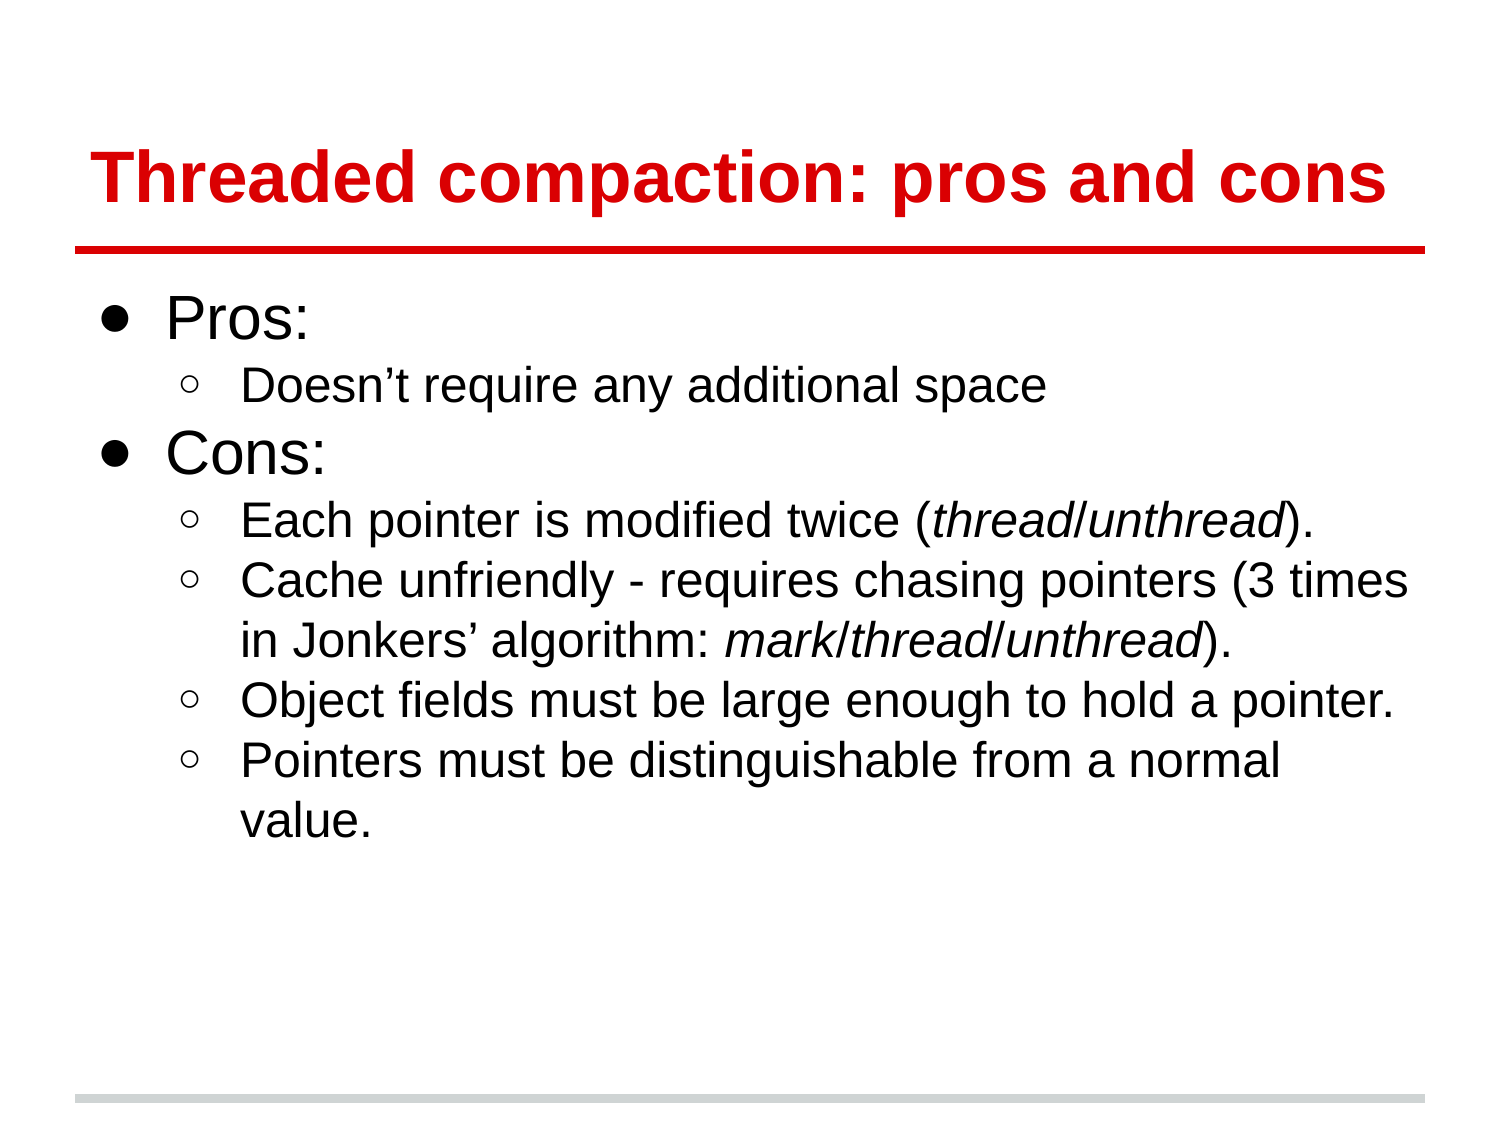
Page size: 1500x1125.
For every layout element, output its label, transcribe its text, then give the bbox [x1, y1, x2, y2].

title Threaded compaction: pros and cons [75, 45, 1425, 233]
list Pros: Doesn’t require any additional space Cons: Each pointer is modified twice (thread/unthread). Cache unfriendly - requires chasing pointers (3 times in Jonkers’ algorithm: mark/thread/unthread). Object fields must be large enough to hold a pointer. Pointers must be distinguishable from a normal value. [75, 262, 1425, 1078]
